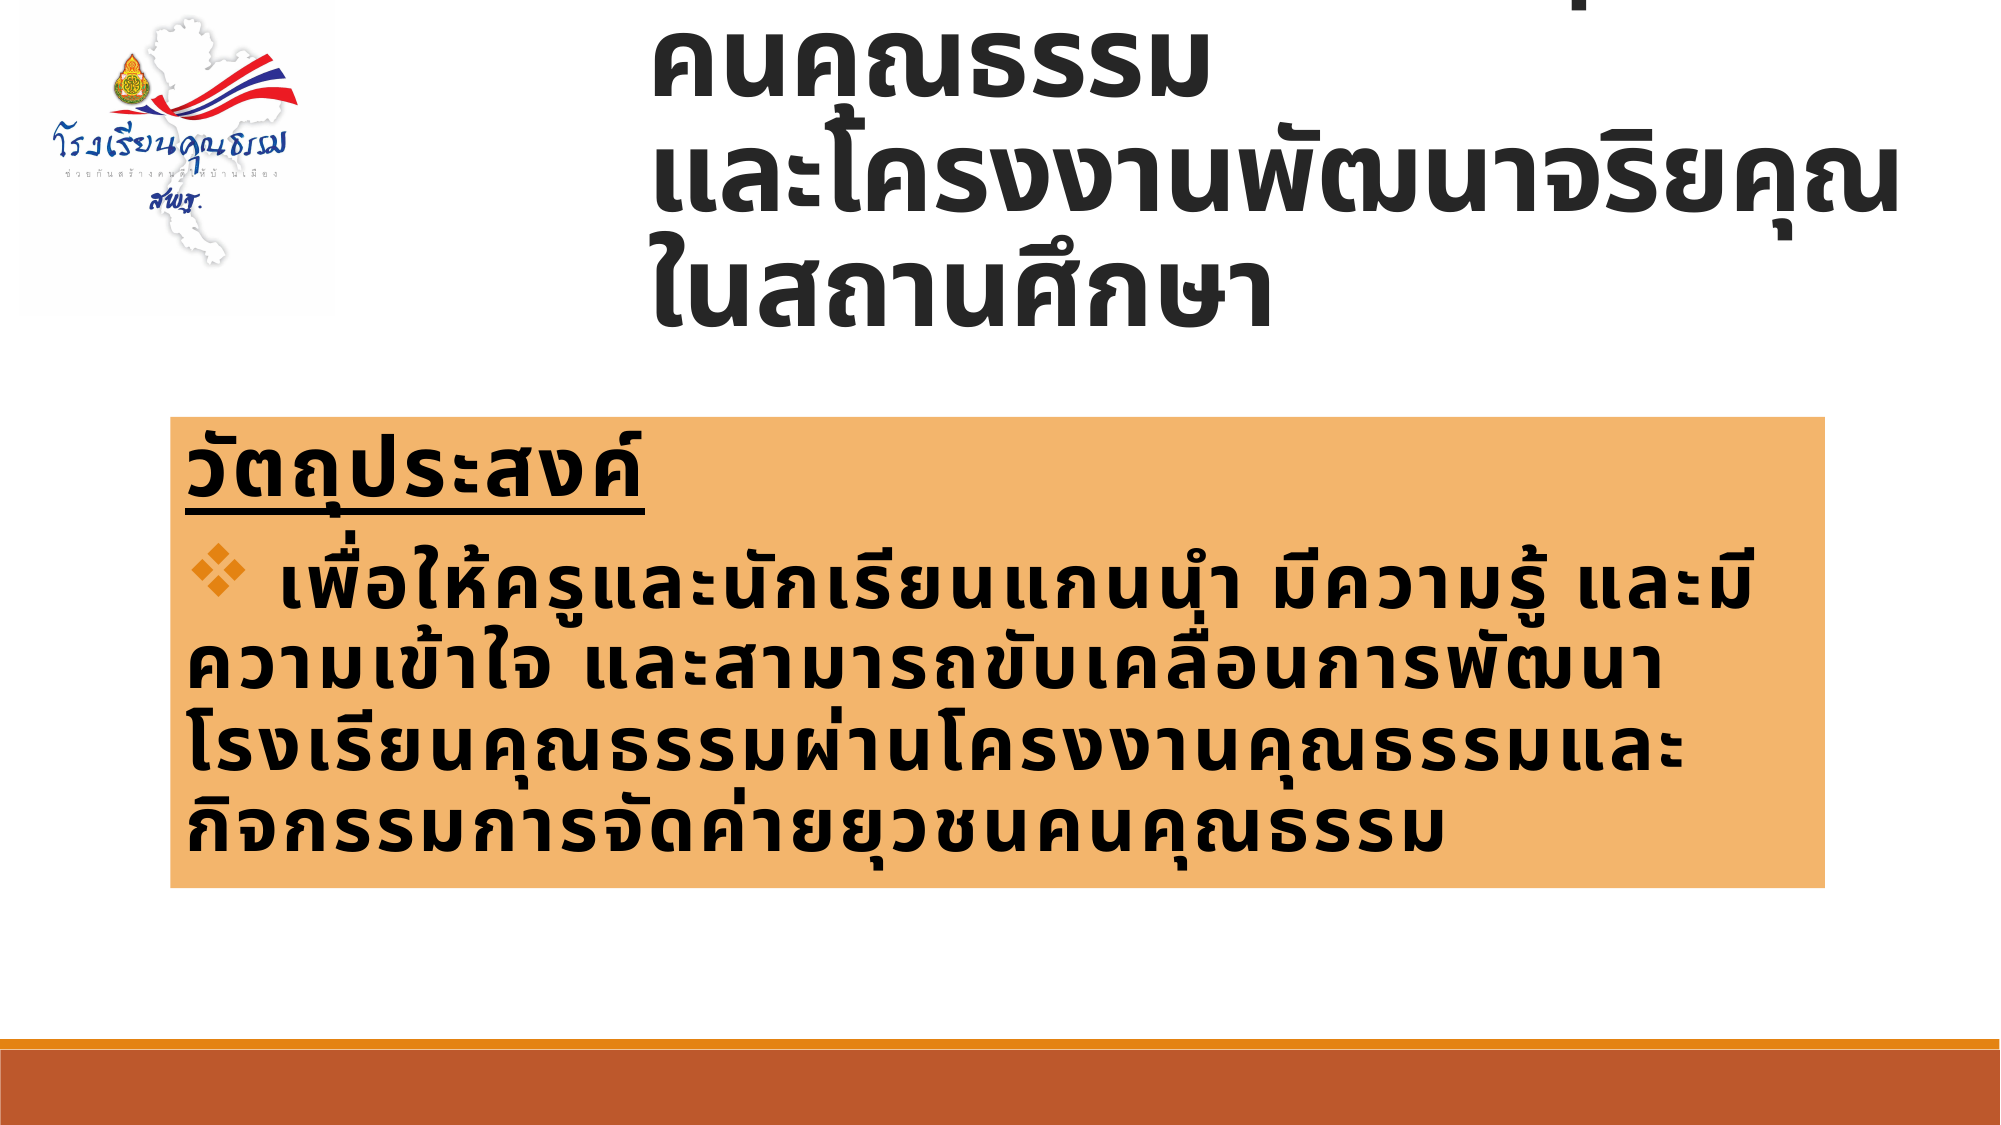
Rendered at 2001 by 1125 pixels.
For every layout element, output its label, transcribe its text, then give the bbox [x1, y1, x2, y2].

picture [19, 0, 336, 316]
title กิจกรรมการจัดค่ายยุวชนคนคุณธรรม และโครงงานพัฒนาจริยคุณในสถานศึกษา [632, 75, 1938, 357]
subtitle วัตถุประสงค์ เพื่อให้ครูและนักเรียนแกนนำ มีความรู้ และมีความเข้าใจ และสามารถขับเคลื่อนการพัฒนาโรงเรียนคุณธรรมผ่านโครงงานคุณธรรมและกิจกรรมการจัดค่ายยุวชนคนคุณธรรม [170, 416, 1825, 889]
